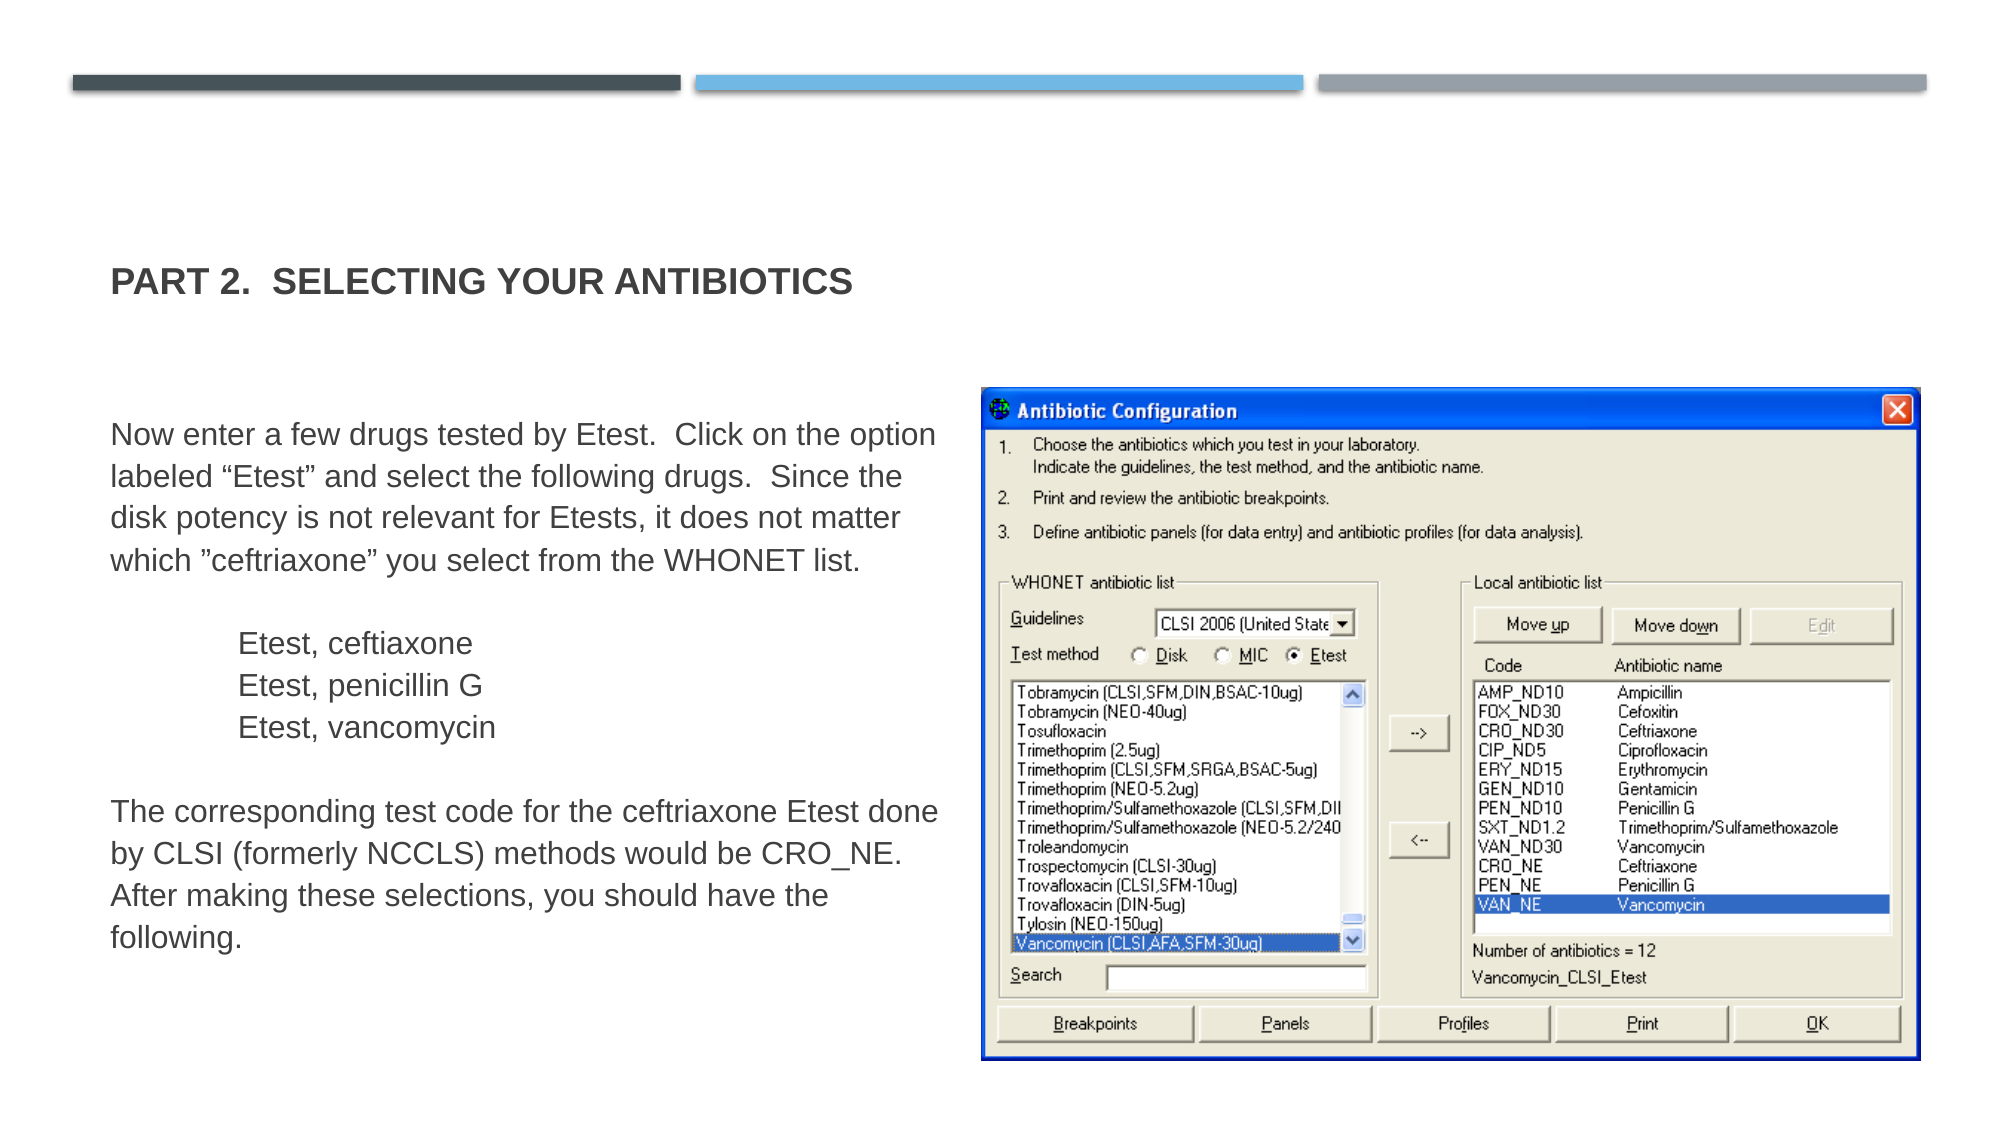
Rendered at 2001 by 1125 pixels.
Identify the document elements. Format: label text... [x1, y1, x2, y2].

picture [981, 387, 1921, 1061]
list Now enter a few drugs tested by Etest. Click on the option labeled “Etest” and select the following drugs. Since the disk potency is not relevant for Etests, it does not matter which ”ceftriaxone” you select from the WHONET list. Etest, ceftiaxone Etest, penicillin G Etest, vancomycin The corresponding test code for the ceftriaxone Etest done by CLSI (formerly NCCLS) methods would be CRO_NE. After making these selections, you should have the following. [95, 383, 955, 981]
title Part 2. Selecting your antibiotics [95, 115, 1905, 311]
